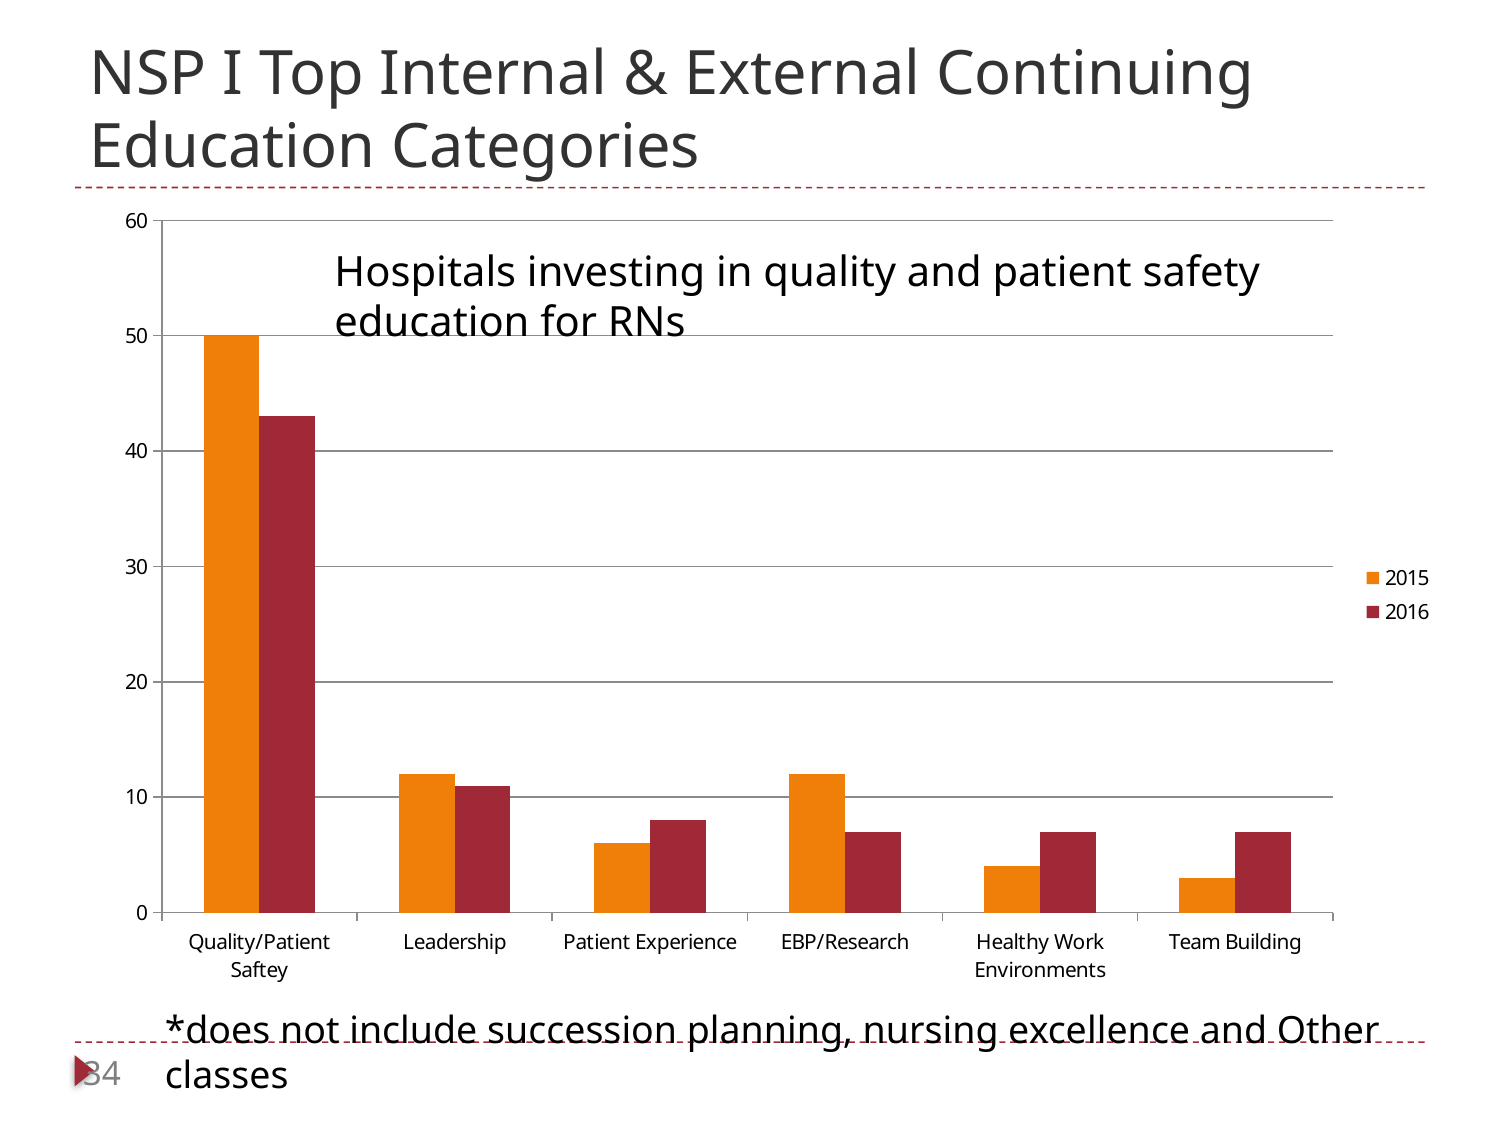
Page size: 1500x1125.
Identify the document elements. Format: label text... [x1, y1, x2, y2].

text_box *does not include succession planning, nursing excellence and Other classes [149, 1012, 1413, 1104]
chart [97, 189, 1449, 1001]
title NSP I Top Internal & External Continuing Education Categories [75, 24, 1425, 188]
